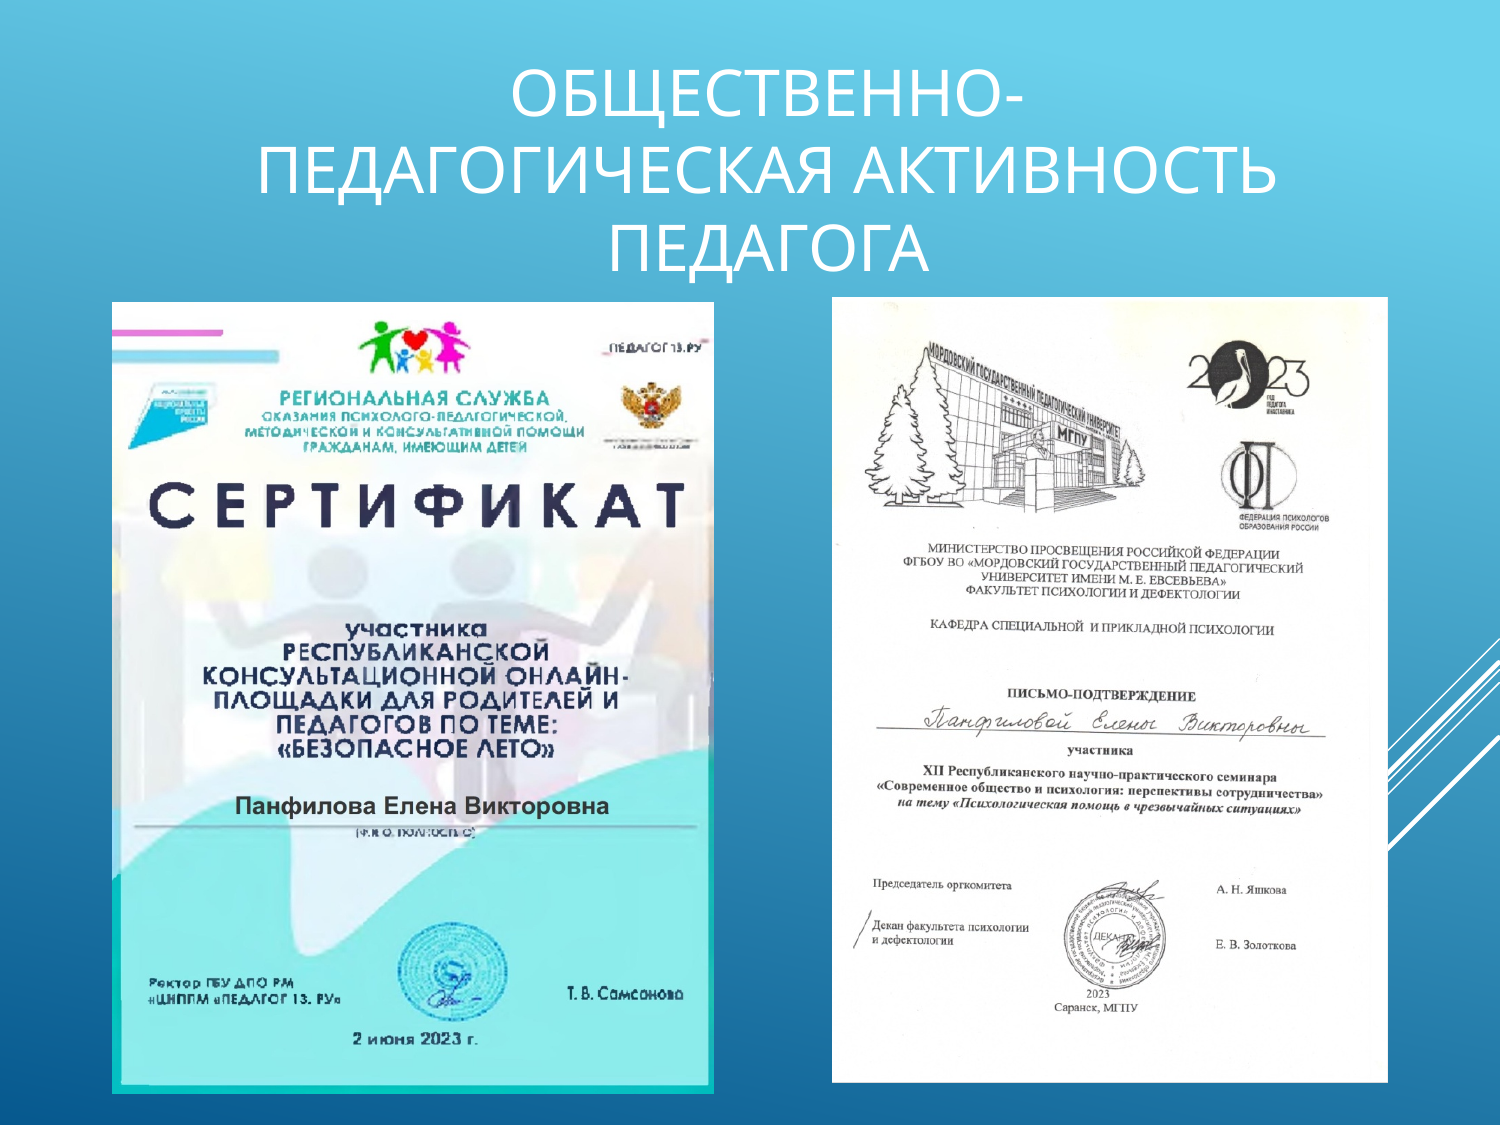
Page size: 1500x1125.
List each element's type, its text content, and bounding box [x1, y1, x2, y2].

title Общественно-педагогическая активность педагога [230, 42, 1306, 293]
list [832, 297, 1389, 1084]
picture [111, 302, 714, 1095]
